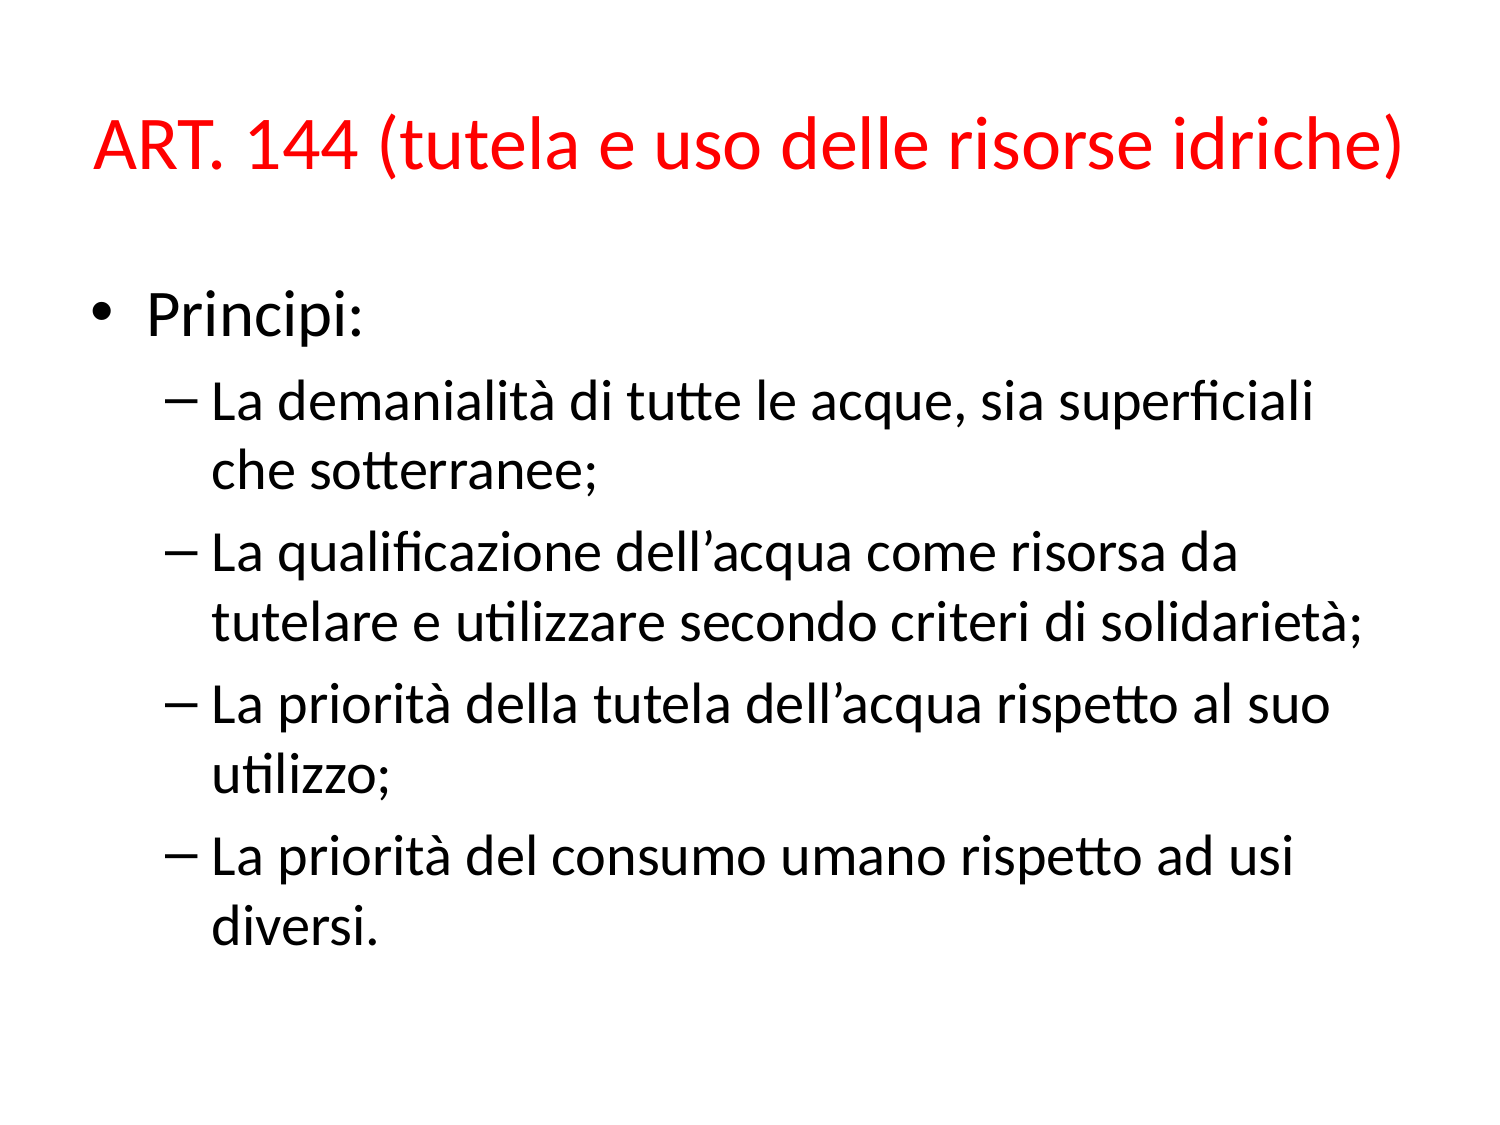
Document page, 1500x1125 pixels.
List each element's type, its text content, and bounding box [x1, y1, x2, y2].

list Principi: La demanialità di tutte le acque, sia superficiali che sotterranee; La qualificazione dell’acqua come risorsa da tutelare e utilizzare secondo criteri di solidarietà; La priorità della tutela dell’acqua rispetto al suo utilizzo; La priorità del consumo umano rispetto ad usi diversi. [75, 262, 1425, 1005]
title ART. 144 (tutela e uso delle risorse idriche) [75, 45, 1425, 233]
